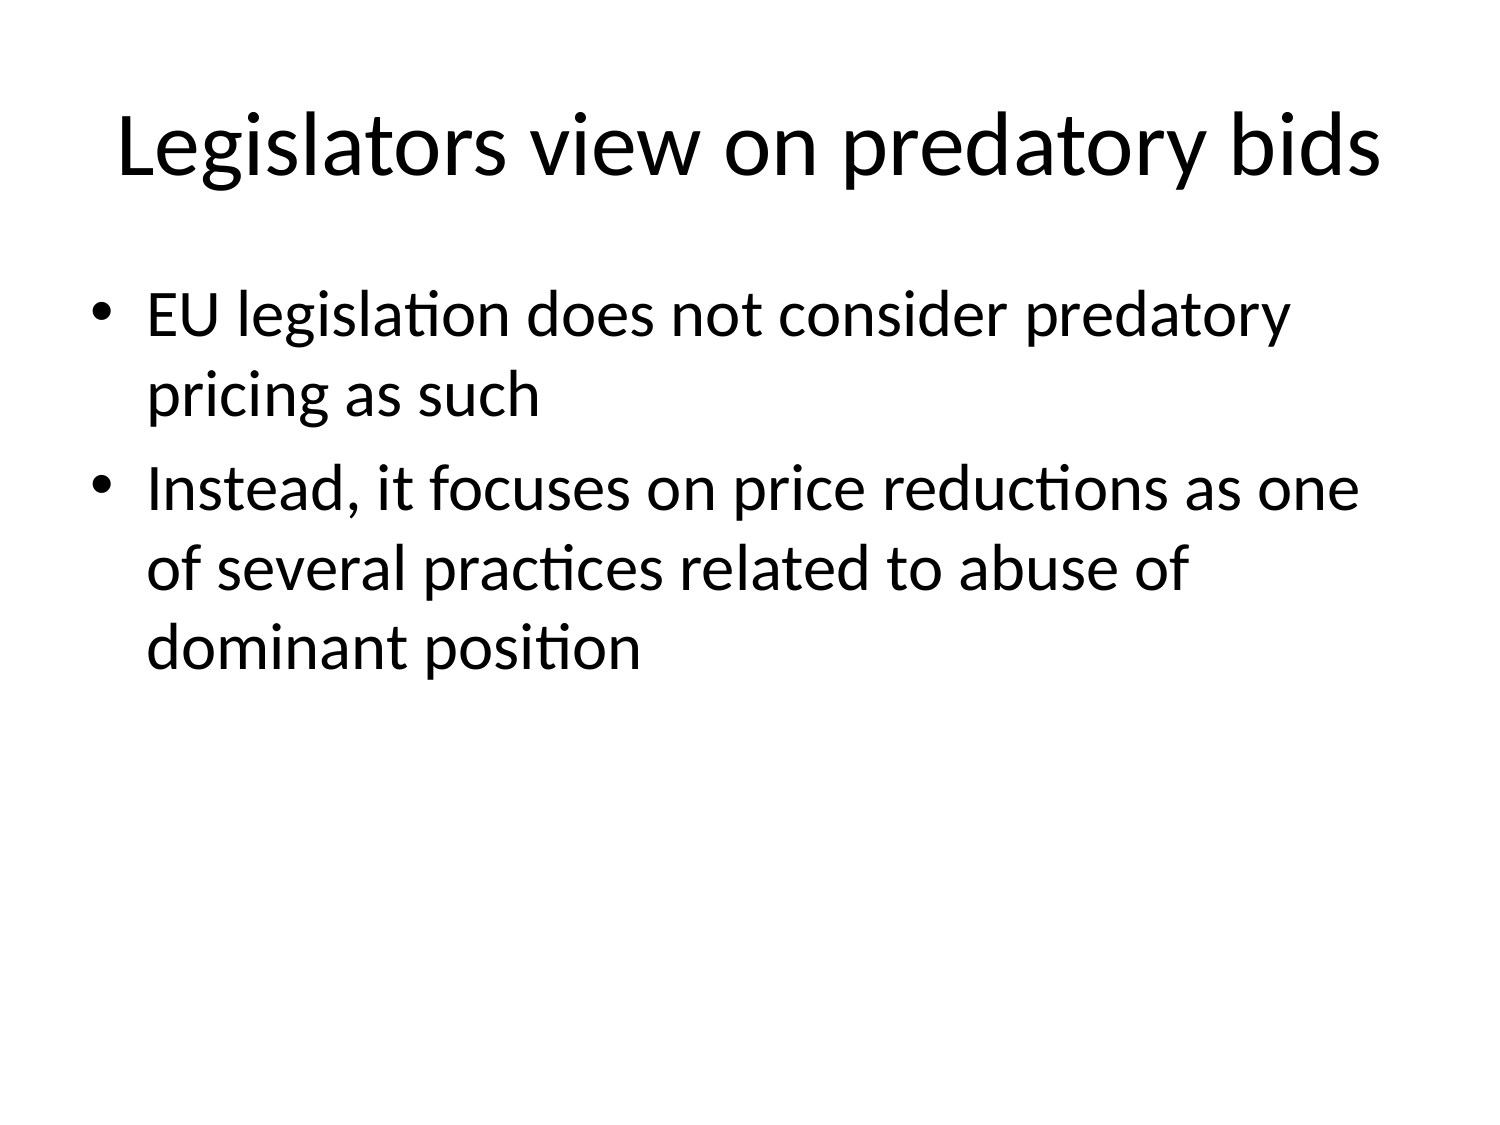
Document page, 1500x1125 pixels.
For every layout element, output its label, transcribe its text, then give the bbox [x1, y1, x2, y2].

list EU legislation does not consider predatory pricing as such Instead, it focuses on price reductions as one of several practices related to abuse of dominant position [75, 262, 1425, 1005]
title Legislators view on predatory bids [75, 45, 1425, 233]
